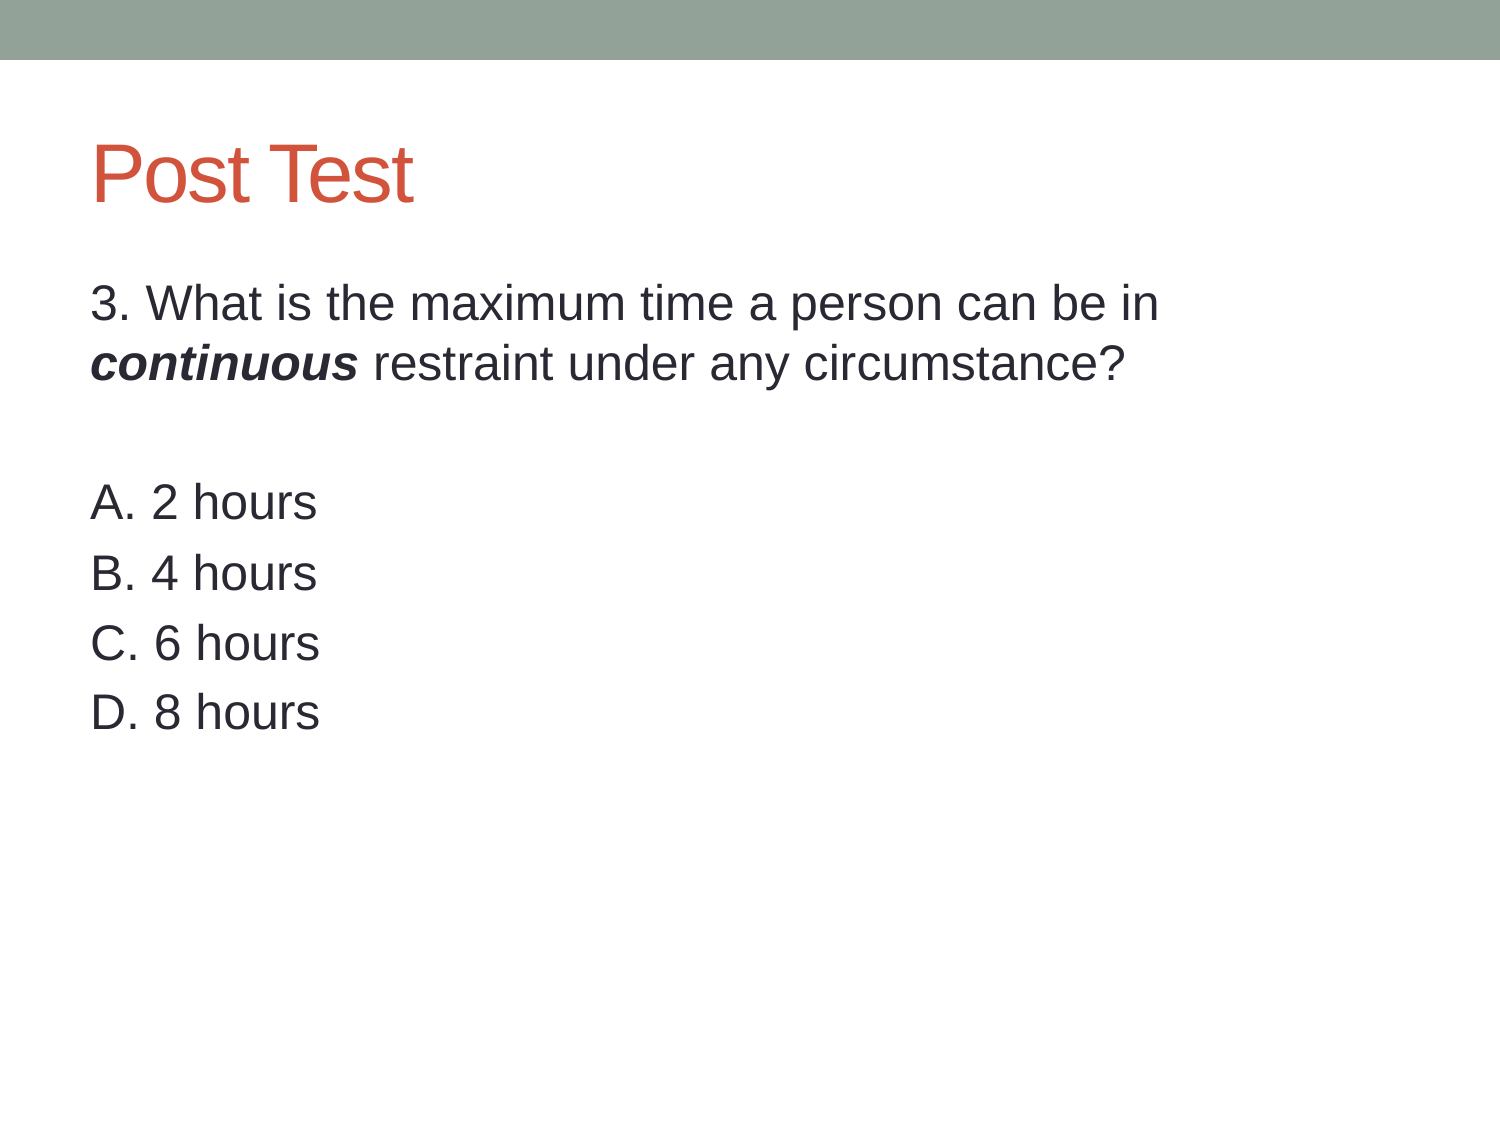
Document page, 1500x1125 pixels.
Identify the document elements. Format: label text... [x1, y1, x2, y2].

list 3. What is the maximum time a person can be in continuous restraint under any circumstance? A. 2 hours B. 4 hours C. 6 hours D. 8 hours [75, 262, 1425, 1063]
title Post Test [75, 87, 1425, 250]
